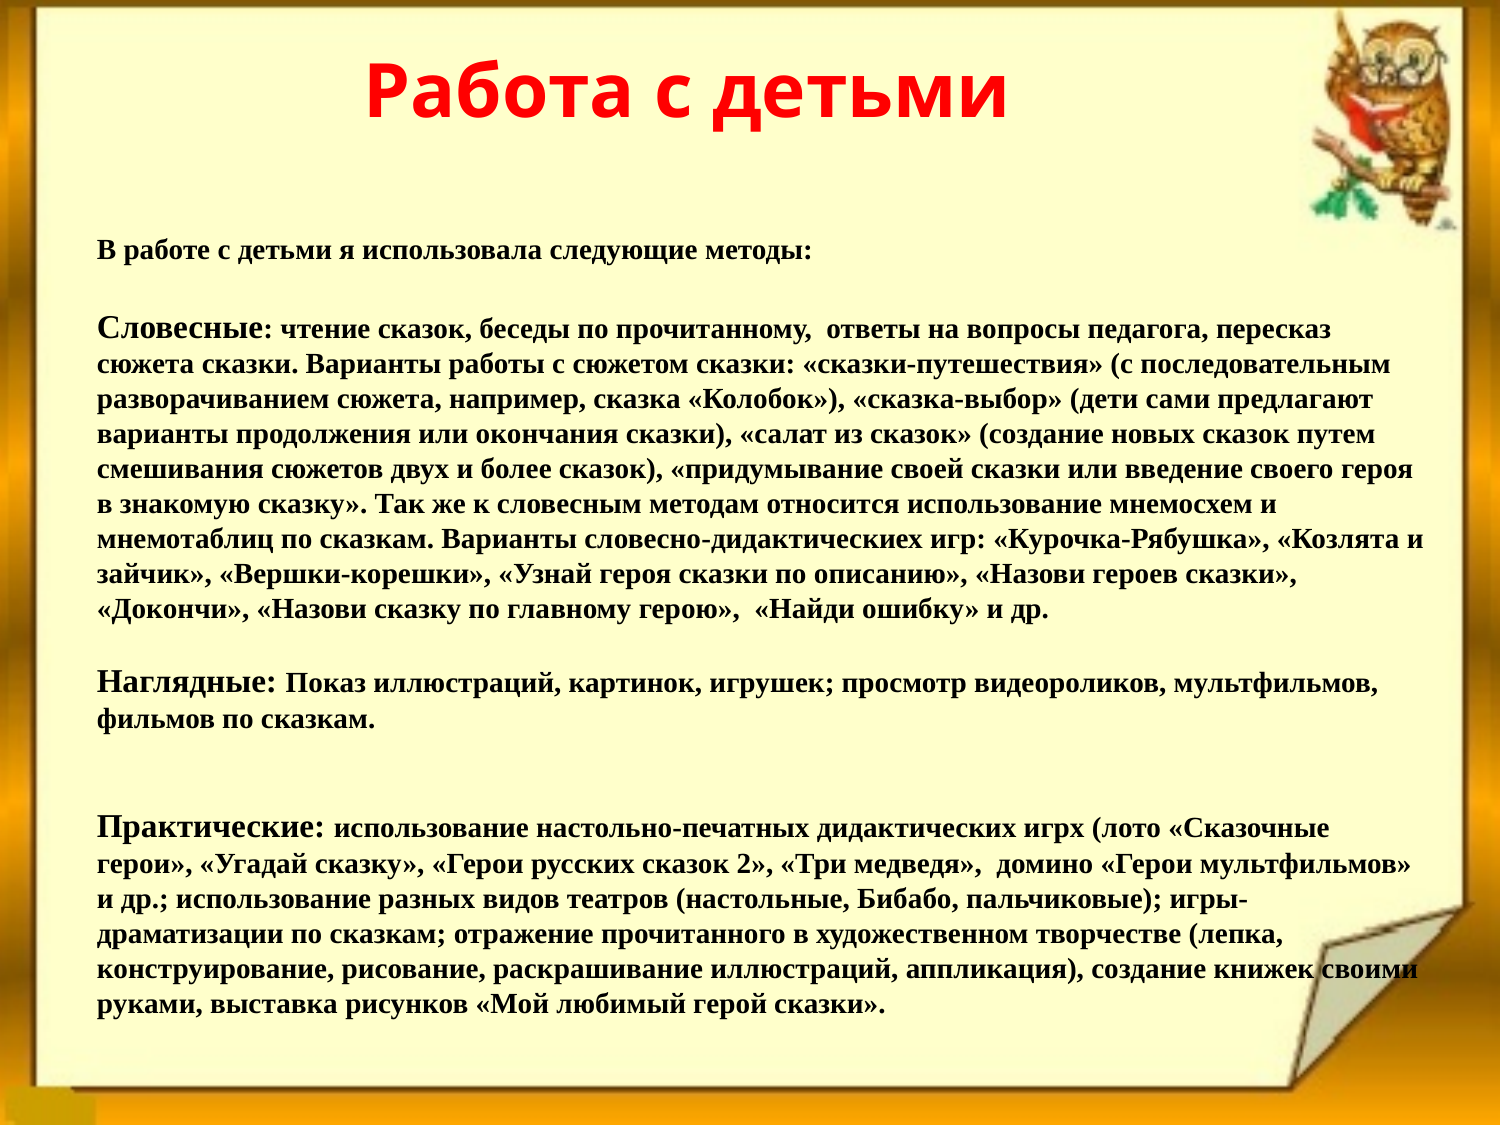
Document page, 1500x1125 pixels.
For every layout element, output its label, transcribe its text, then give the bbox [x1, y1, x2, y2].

text_box В работе с детьми я использовала следующие методы: Словесные: чтение сказок, беседы по прочитанному, ответы на вопросы педагога, пересказ сюжета сказки. Варианты работы с сюжетом сказки: «сказки-путешествия» (с последовательным разворачиванием сюжета, например, сказка «Колобок»), «сказка-выбор» (дети сами предлагают варианты продолжения или окончания сказки), «салат из сказок» (создание новых сказок путем смешивания сюжетов двух и более сказок), «придумывание своей сказки или введение своего героя в знакомую сказку». Так же к словесным методам относится использование мнемосхем и мнемотаблиц по сказкам. Варианты словесно-дидактическиех игр: «Курочка-Рябушка», «Козлята и зайчик», «Вершки-корешки», «Узнай героя сказки по описанию», «Назови героев сказки», «Докончи», «Назови сказку по главному герою», «Найди ошибку» и др. Наглядные: Показ иллюстраций, картинок, игрушек; просмотр видеороликов, мультфильмов, фильмов по сказкам. Практические: использование настольно-печатных дидактических игрх (лото «Сказочные герои», «Угадай сказку», «Герои русских сказок 2», «Три медведя», домино «Герои мультфильмов» и др.; использование разных видов театров (настольные, Бибабо, пальчиковые); игры-драматизации по сказкам; отражение прочитанного в художественном творчестве (лепка, конструирование, рисование, раскрашивание иллюстраций, аппликация), создание книжек своими руками, выставка рисунков «Мой любимый герой сказки». [82, 222, 1442, 1125]
text_box Работа с детьми [58, 35, 1336, 140]
picture [0, 0, 1500, 1125]
